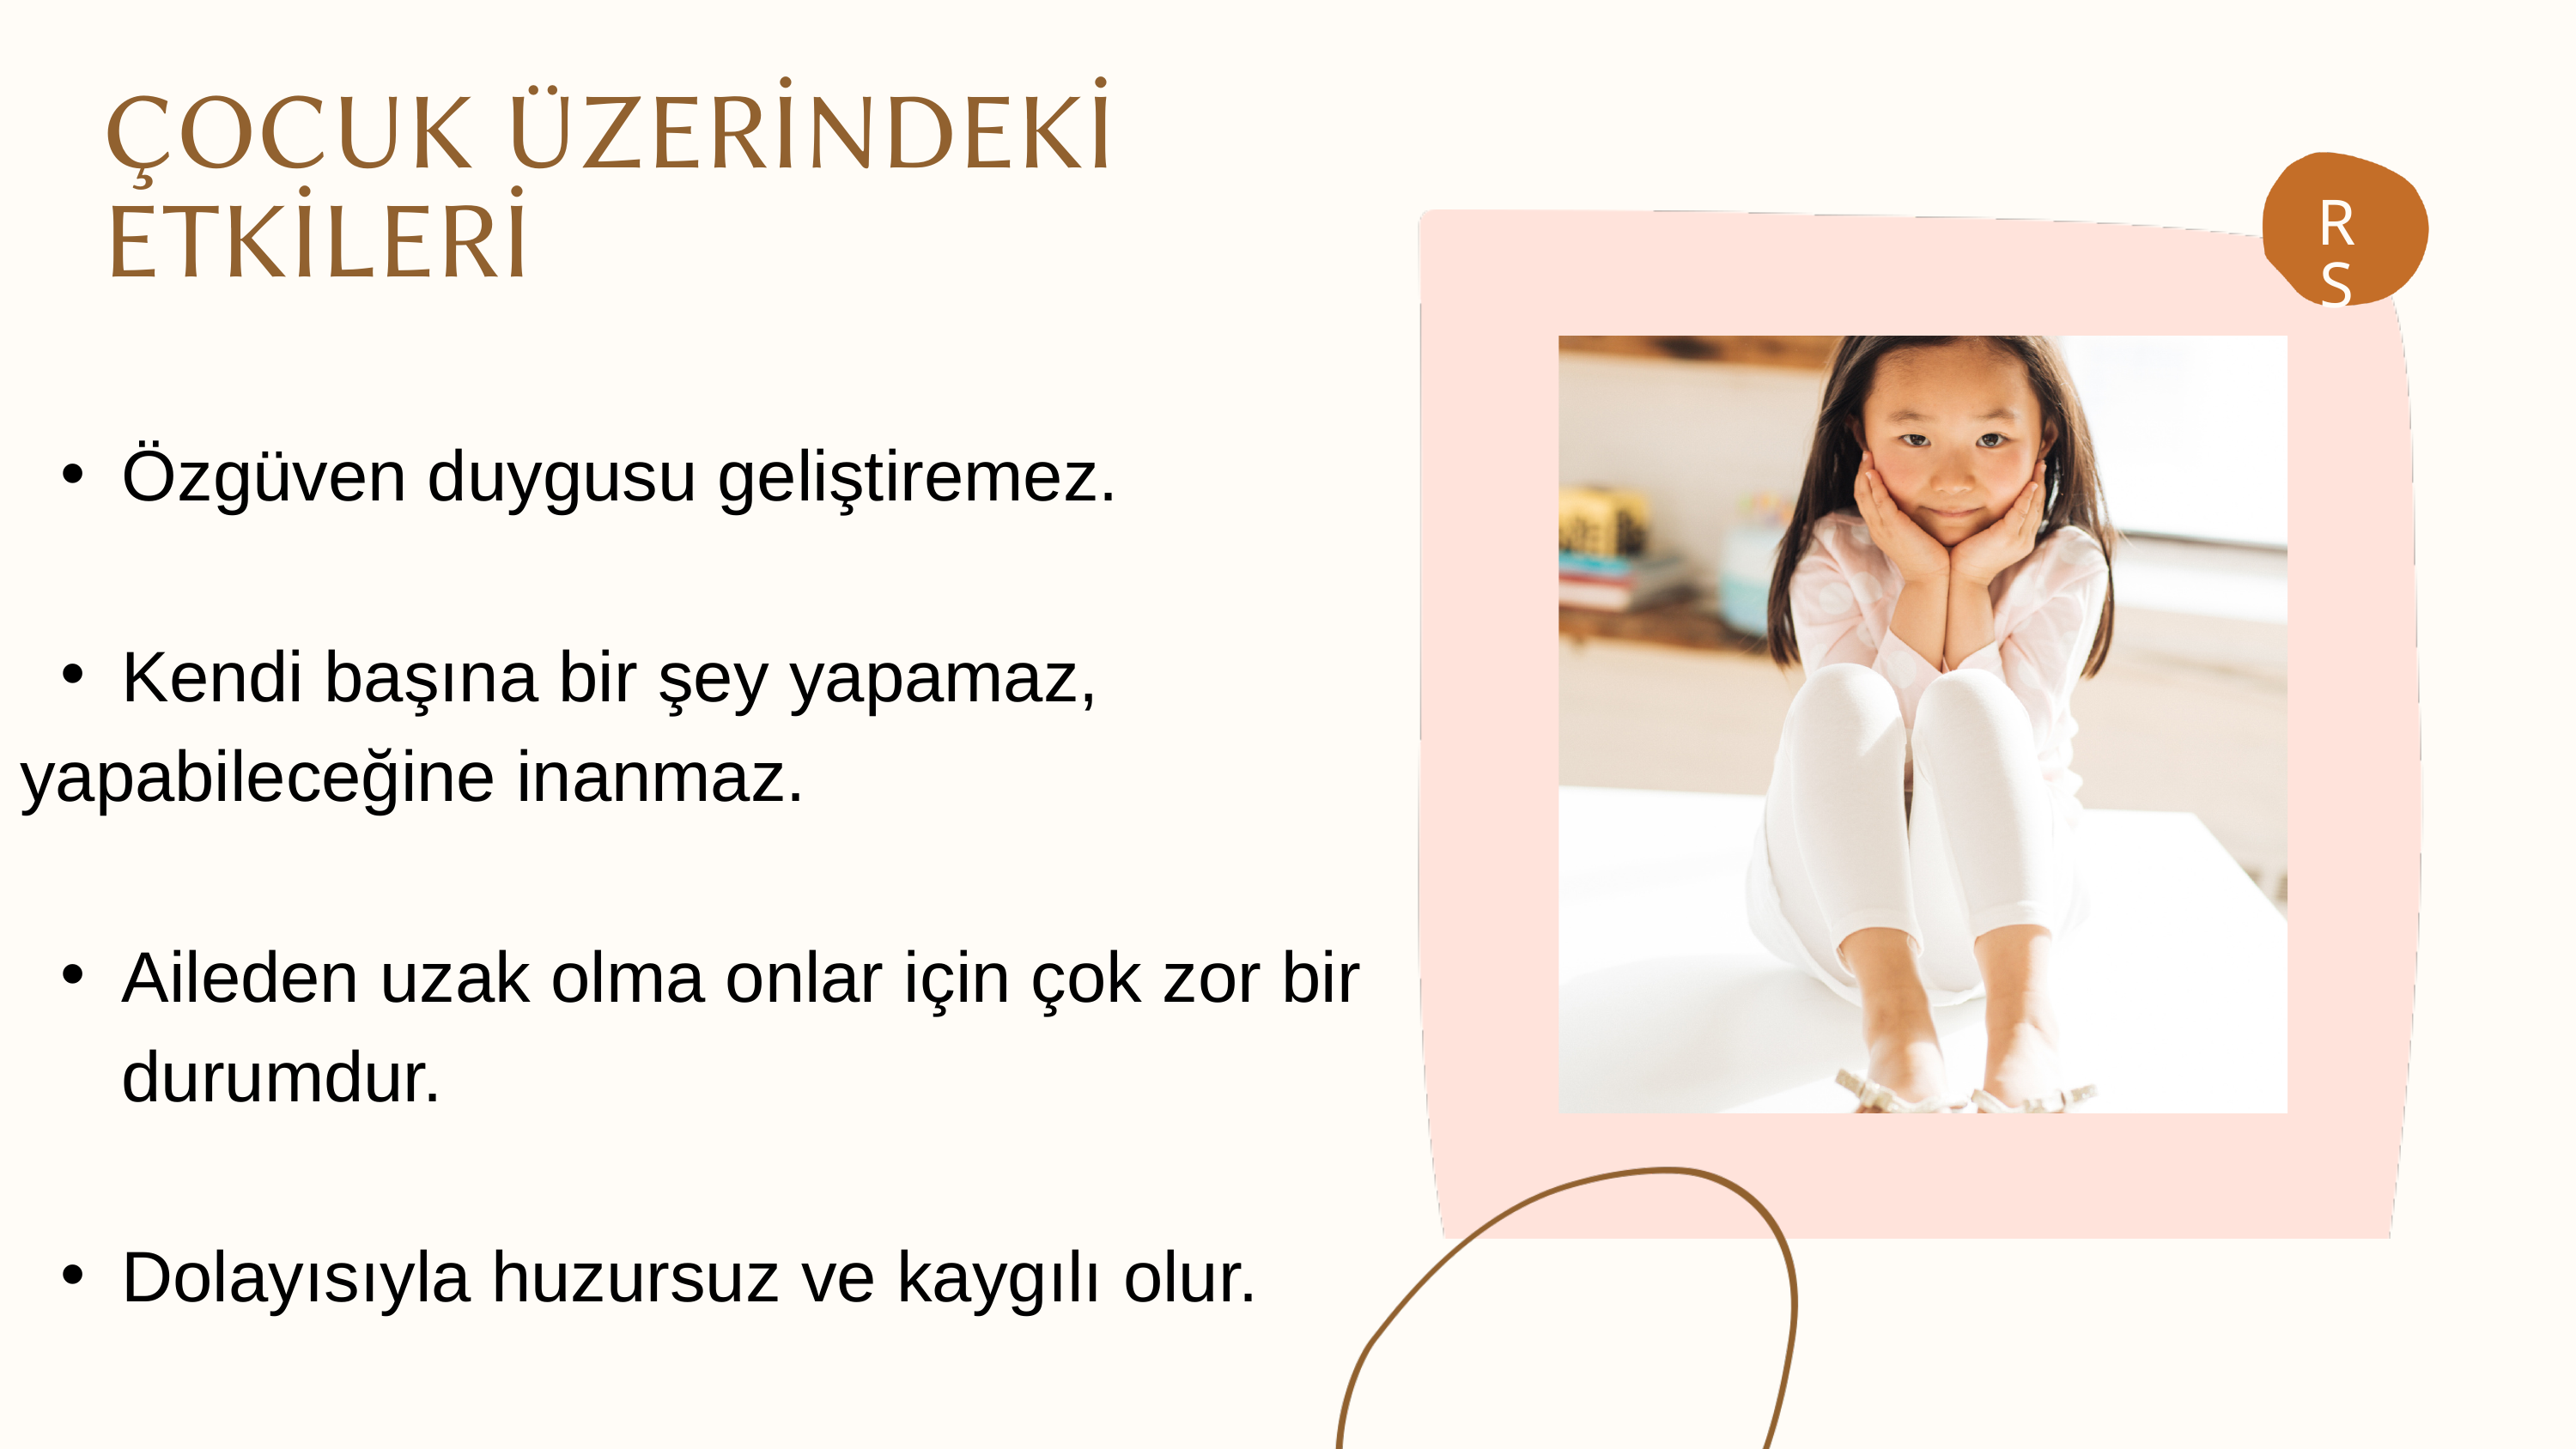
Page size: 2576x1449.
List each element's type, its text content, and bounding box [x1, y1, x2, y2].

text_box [2257, 152, 2432, 306]
text_box ÇOCUK ÜZERİNDEKİ ETKİLERİ [102, 81, 1313, 300]
text_box Özgüven duygusu geliştiremez. Kendi başına bir şey yapamaz, yapabileceğine inanmaz. Aileden uzak olma onlar için çok zor bir durumdur. Dolayısıyla huzursuz ve kaygılı olur. [0, 415, 1411, 1417]
picture [1304, 209, 2432, 1449]
